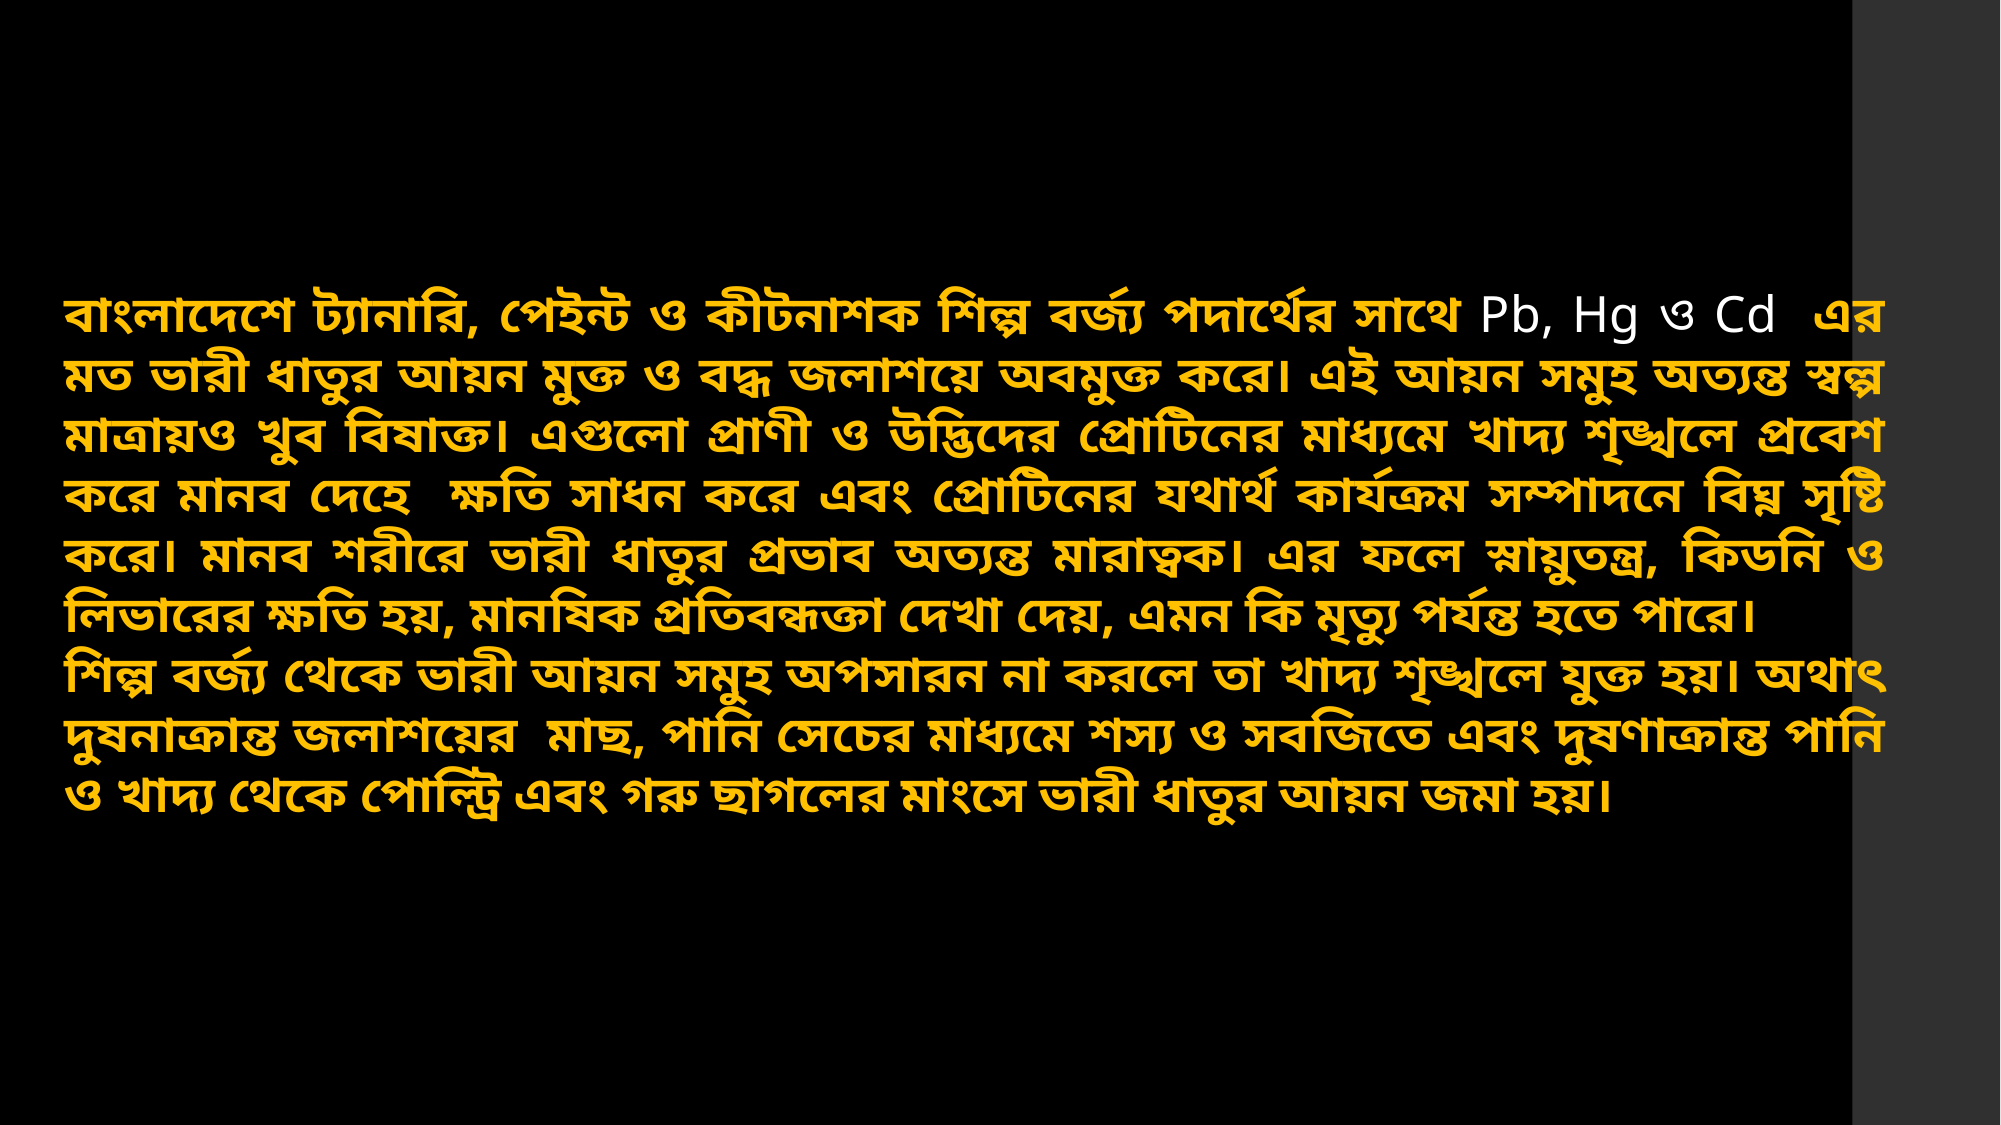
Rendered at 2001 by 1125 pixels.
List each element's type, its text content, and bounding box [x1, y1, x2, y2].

text_box বাংলাদেশে ট্যানারি, পেইন্ট ও কীটনাশক শিল্প বর্জ্য পদার্থের সাথে Pb, Hg ও Cd এর মত ভারী ধাতুর আয়ন মুক্ত ও বদ্ধ জলাশয়ে অবমুক্ত করে। এই আয়ন সমুহ অত্যন্ত স্বল্প মাত্রায়ও খুব বিষাক্ত। এগুলো প্রাণী ও উদ্ভিদের প্রোটিনের মাধ্যমে খাদ্য শৃঙ্খলে প্রবেশ করে মানব দেহে ক্ষতি সাধন করে এবং প্রোটিনের যথার্থ কার্যক্রম সম্পাদনে বিঘ্ন সৃষ্টি করে। মানব শরীরে ভারী ধাতুর প্রভাব অত্যন্ত মারাত্বক। এর ফলে স্নায়ুতন্ত্র, কিডনি ও লিভারের ক্ষতি হয়, মানষিক প্রতিবন্ধক্তা দেখা দেয়, এমন কি মৃত্যু পর্যন্ত হতে পারে। শিল্প বর্জ্য থেকে ভারী আয়ন সমুহ অপসারন না করলে তা খাদ্য শৃঙ্খলে যুক্ত হয়। অথাৎ দুষনাক্রান্ত জলাশয়ের মাছ, পানি সেচের মাধ্যমে শস্য ও সবজিতে এবং দুষণাক্রান্ত পানি ও খাদ্য থেকে পোল্ট্রি এবং গরু ছাগলের মাংসে ভারী ধাতুর আয়ন জমা হয়। [50, 274, 1900, 830]
